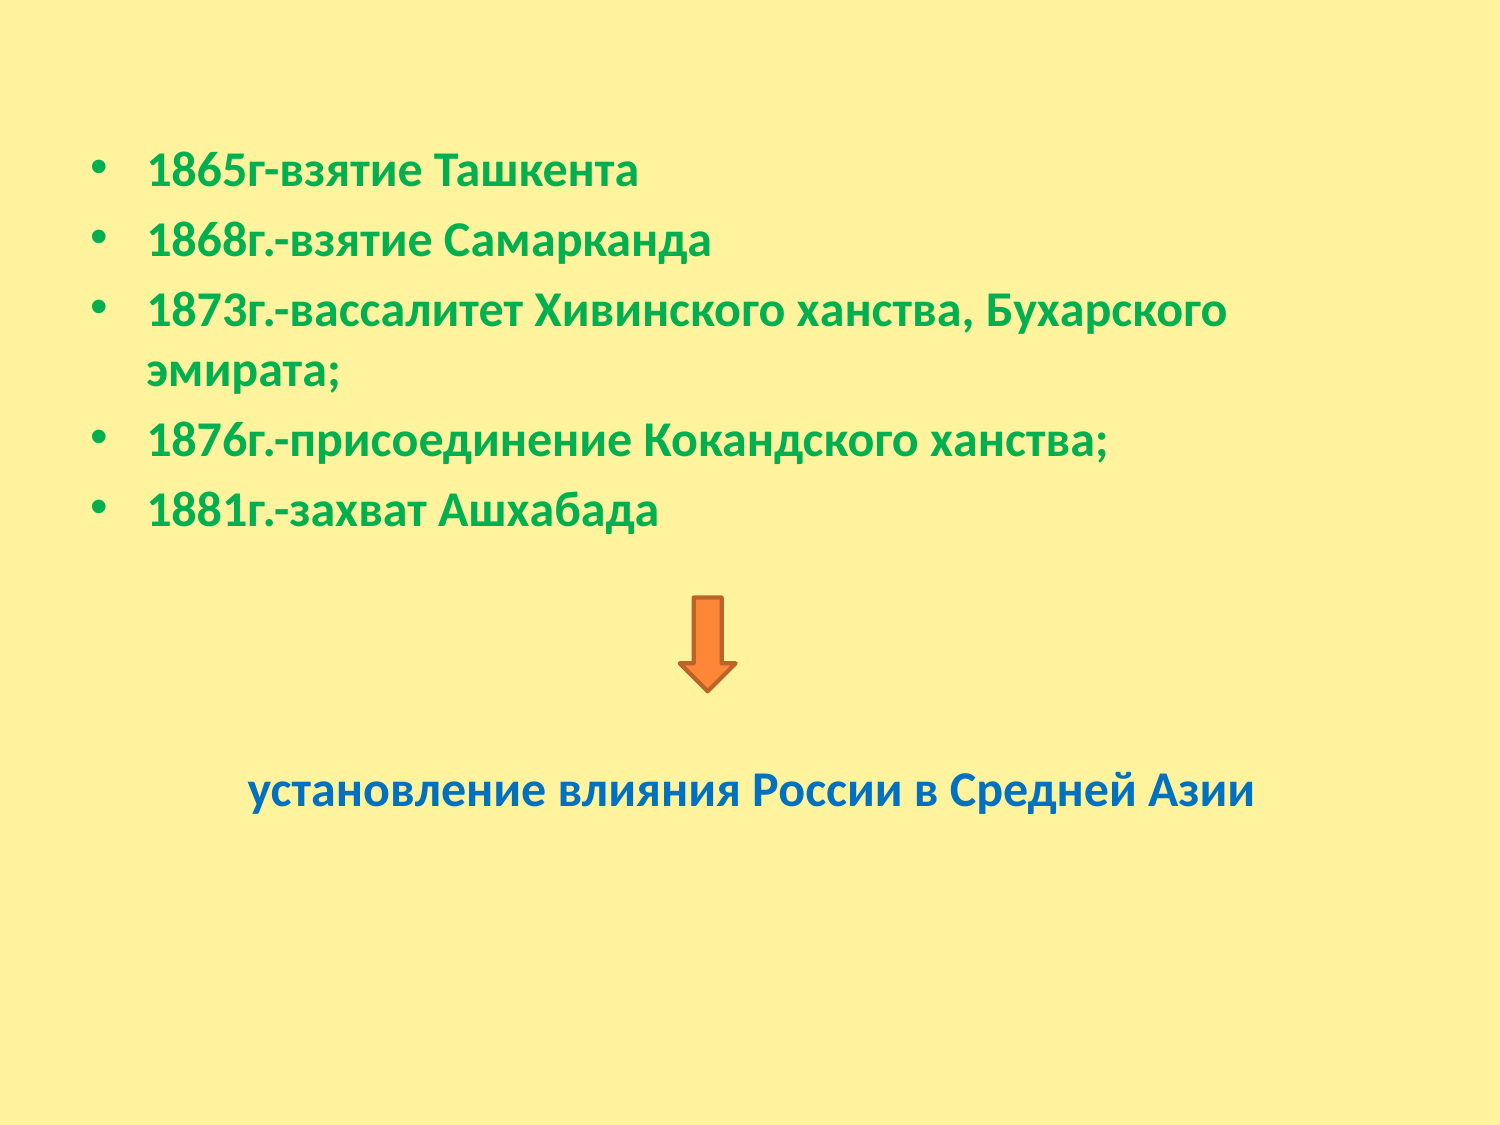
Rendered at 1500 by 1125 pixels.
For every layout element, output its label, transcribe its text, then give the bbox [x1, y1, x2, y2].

text_box [677, 595, 738, 694]
list 1865г-взятие Ташкента 1868г.-взятие Самарканда 1873г.-вассалитет Хивинского ханства, Бухарского эмирата; 1876г.-присоединение Кокандского ханства; 1881г.-захват Ашхабада установление влияния России в Средней Азии [75, 128, 1425, 1005]
